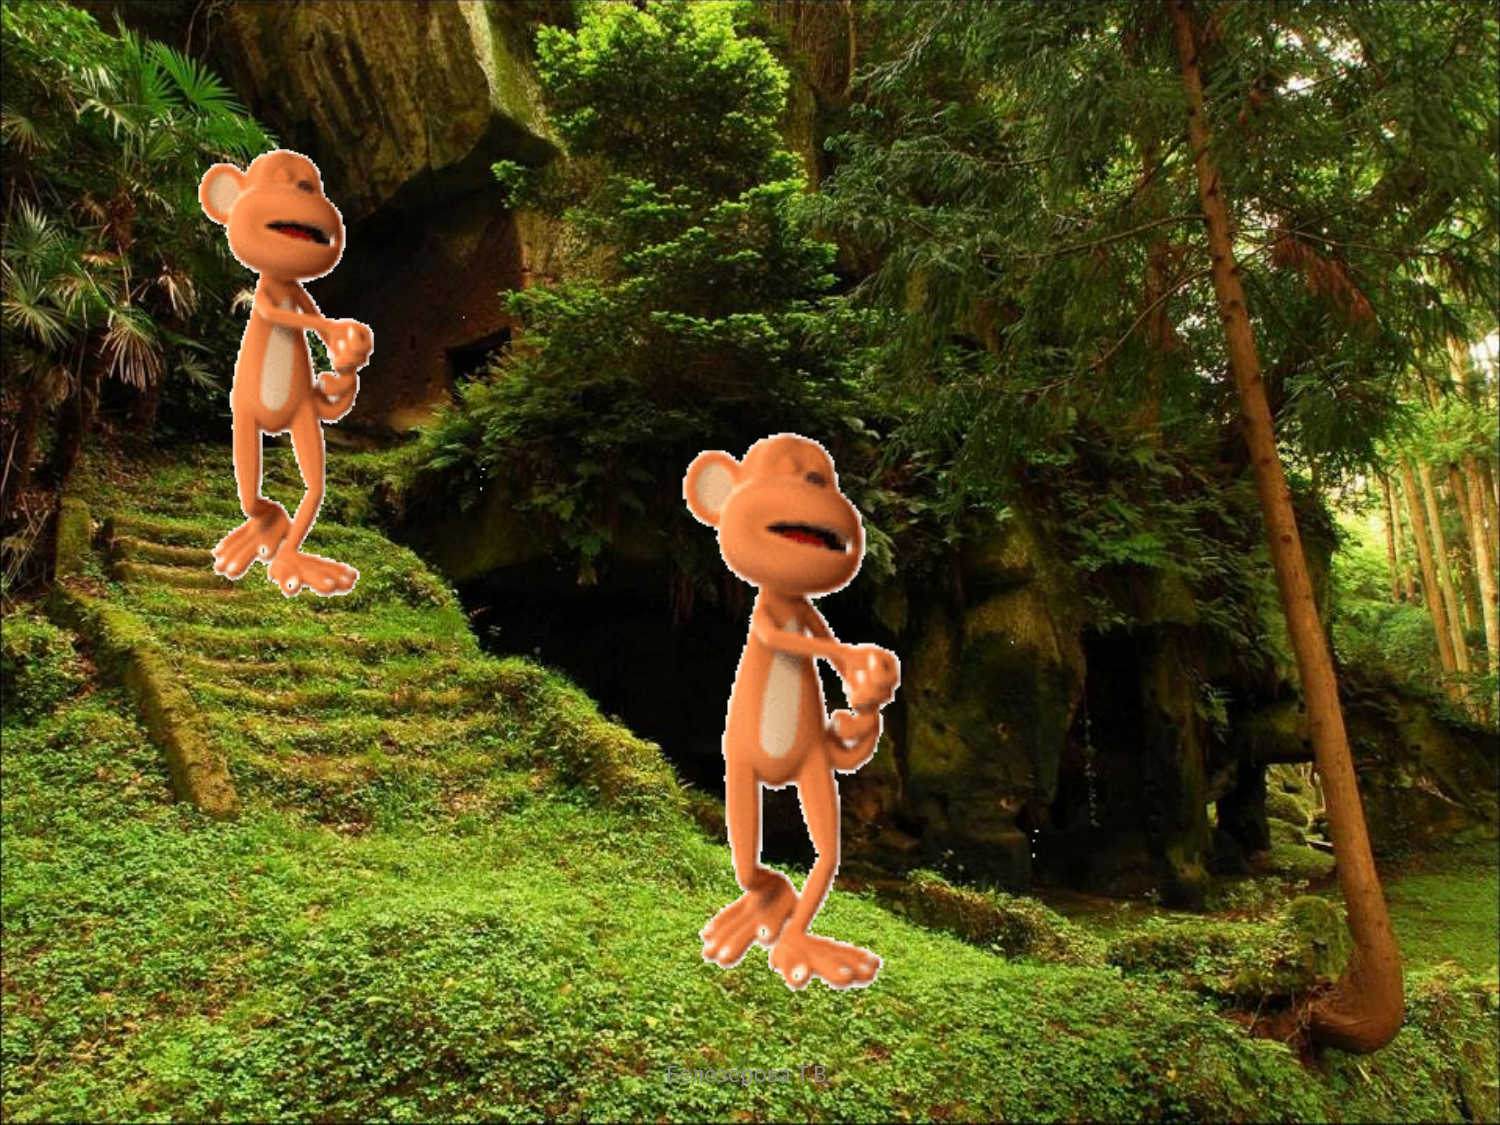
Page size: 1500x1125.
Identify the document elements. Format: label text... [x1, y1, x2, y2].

picture [0, 0, 1500, 1125]
footer Белозёрова Т.В. [512, 1042, 988, 1103]
